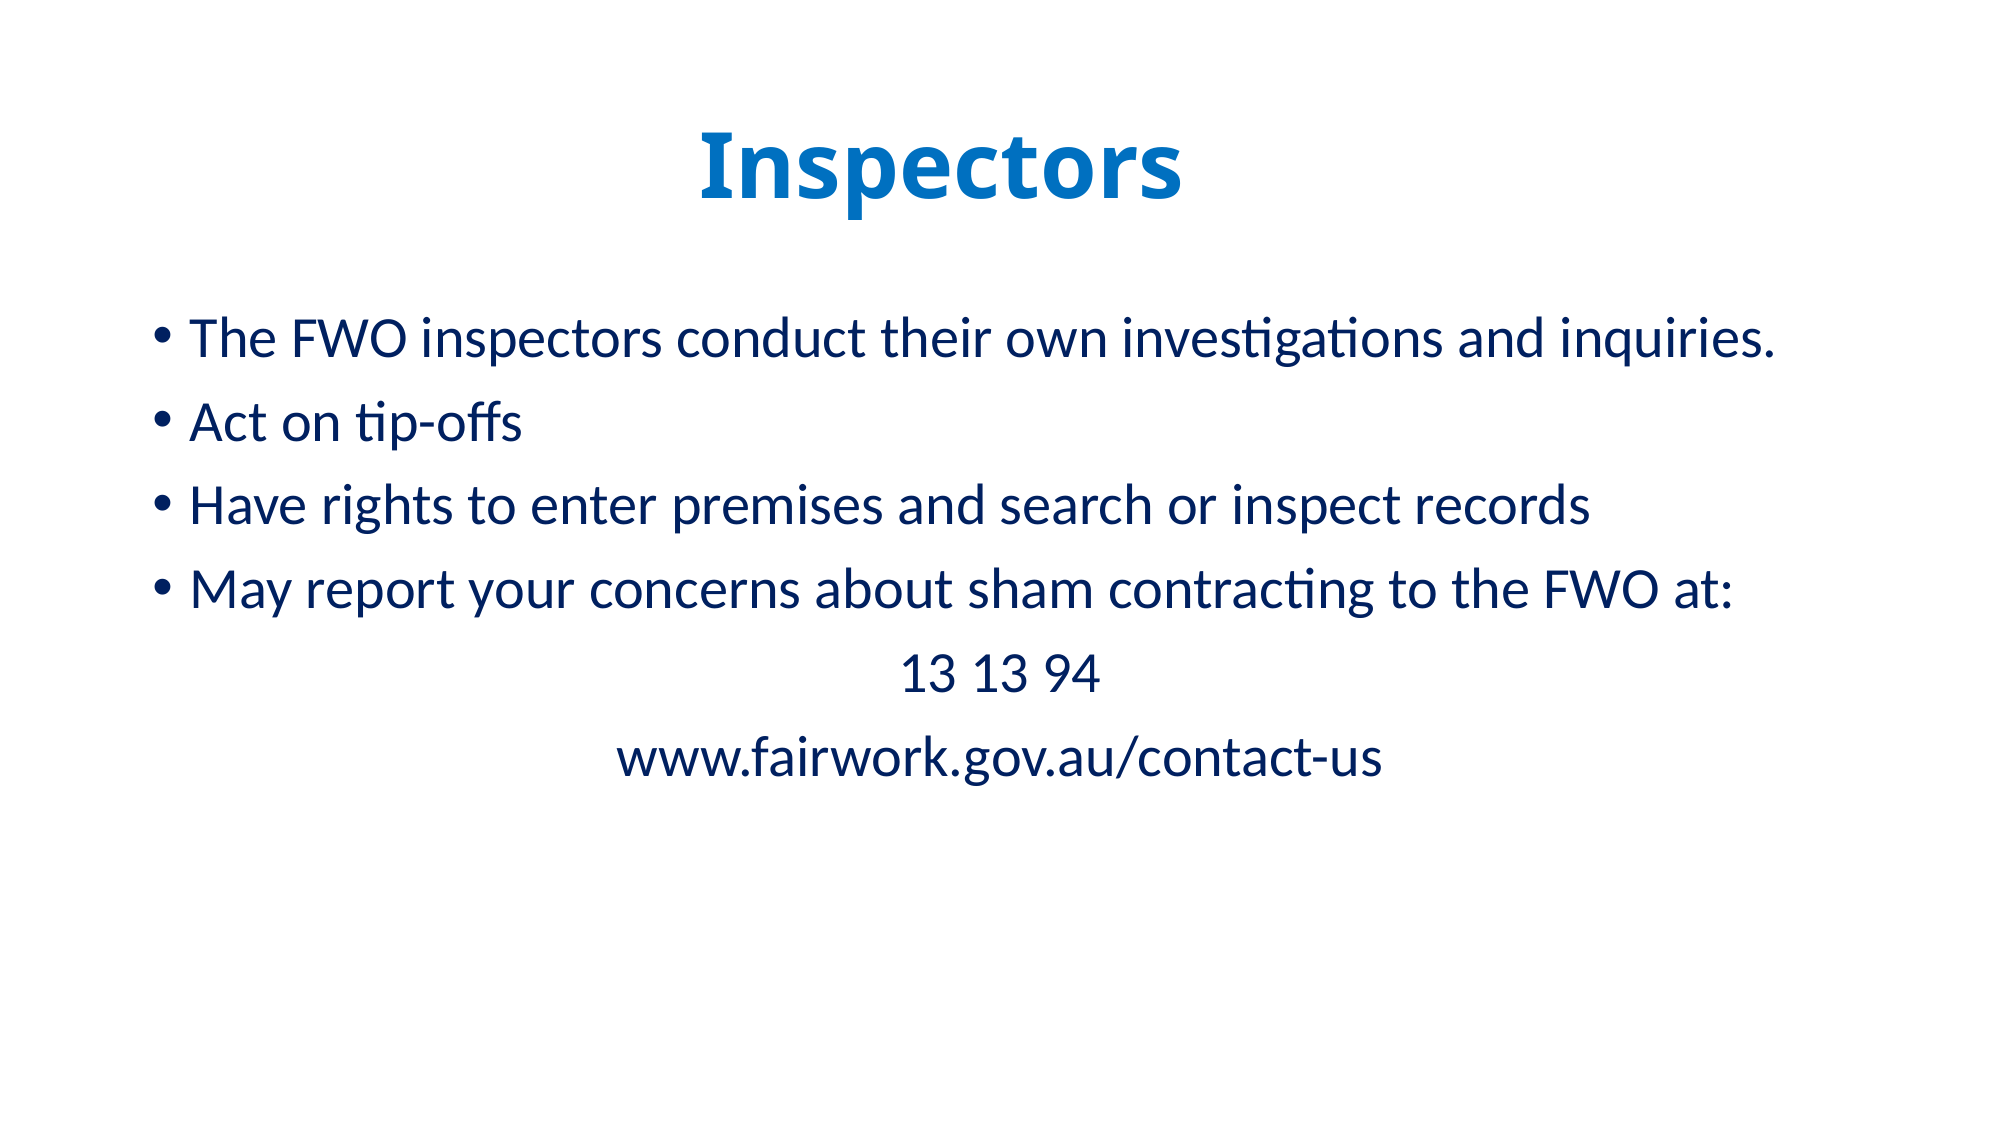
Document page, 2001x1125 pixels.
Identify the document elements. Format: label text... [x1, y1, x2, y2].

title Inspectors [137, 59, 1863, 278]
list The FWO inspectors conduct their own investigations and inquiries. Act on tip-offs Have rights to enter premises and search or inspect records May report your concerns about sham contracting to the FWO at: 13 13 94 www.fairwork.gov.au/contact-us [137, 299, 1863, 1014]
